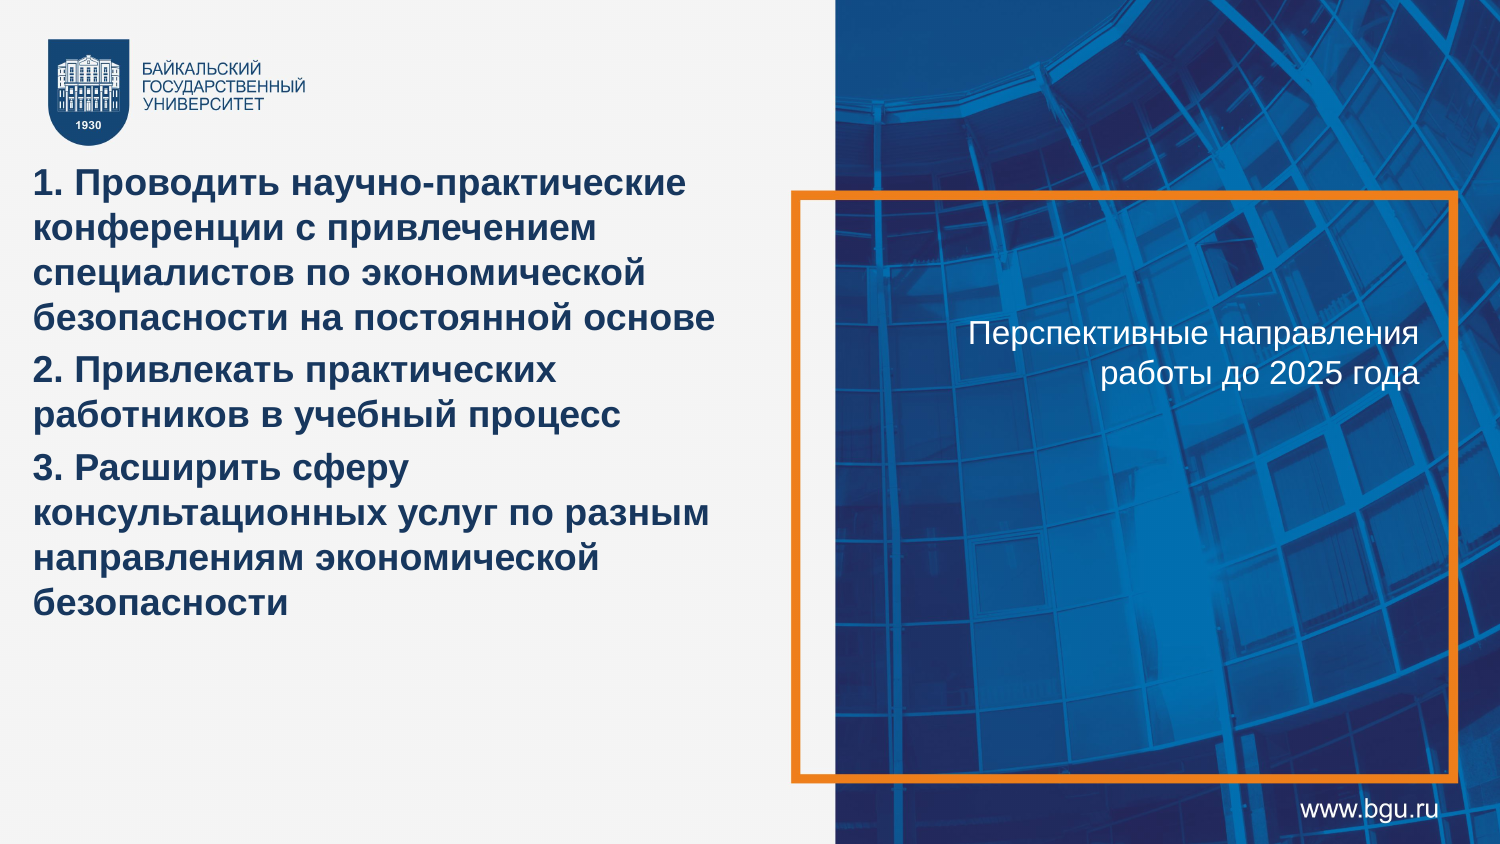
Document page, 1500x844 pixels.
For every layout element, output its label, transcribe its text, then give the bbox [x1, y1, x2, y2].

picture [0, 0, 1500, 844]
list 1. Проводить научно-практические конференции с привлечением специалистов по экономической безопасности на постоянной основе 2. Привлекать практических работников в учебный процесс 3. Расширить сферу консультационных услуг по разным направлениям экономической безопасности [17, 150, 786, 647]
list Перспективные направления работы до 2025 года [868, 303, 1436, 741]
